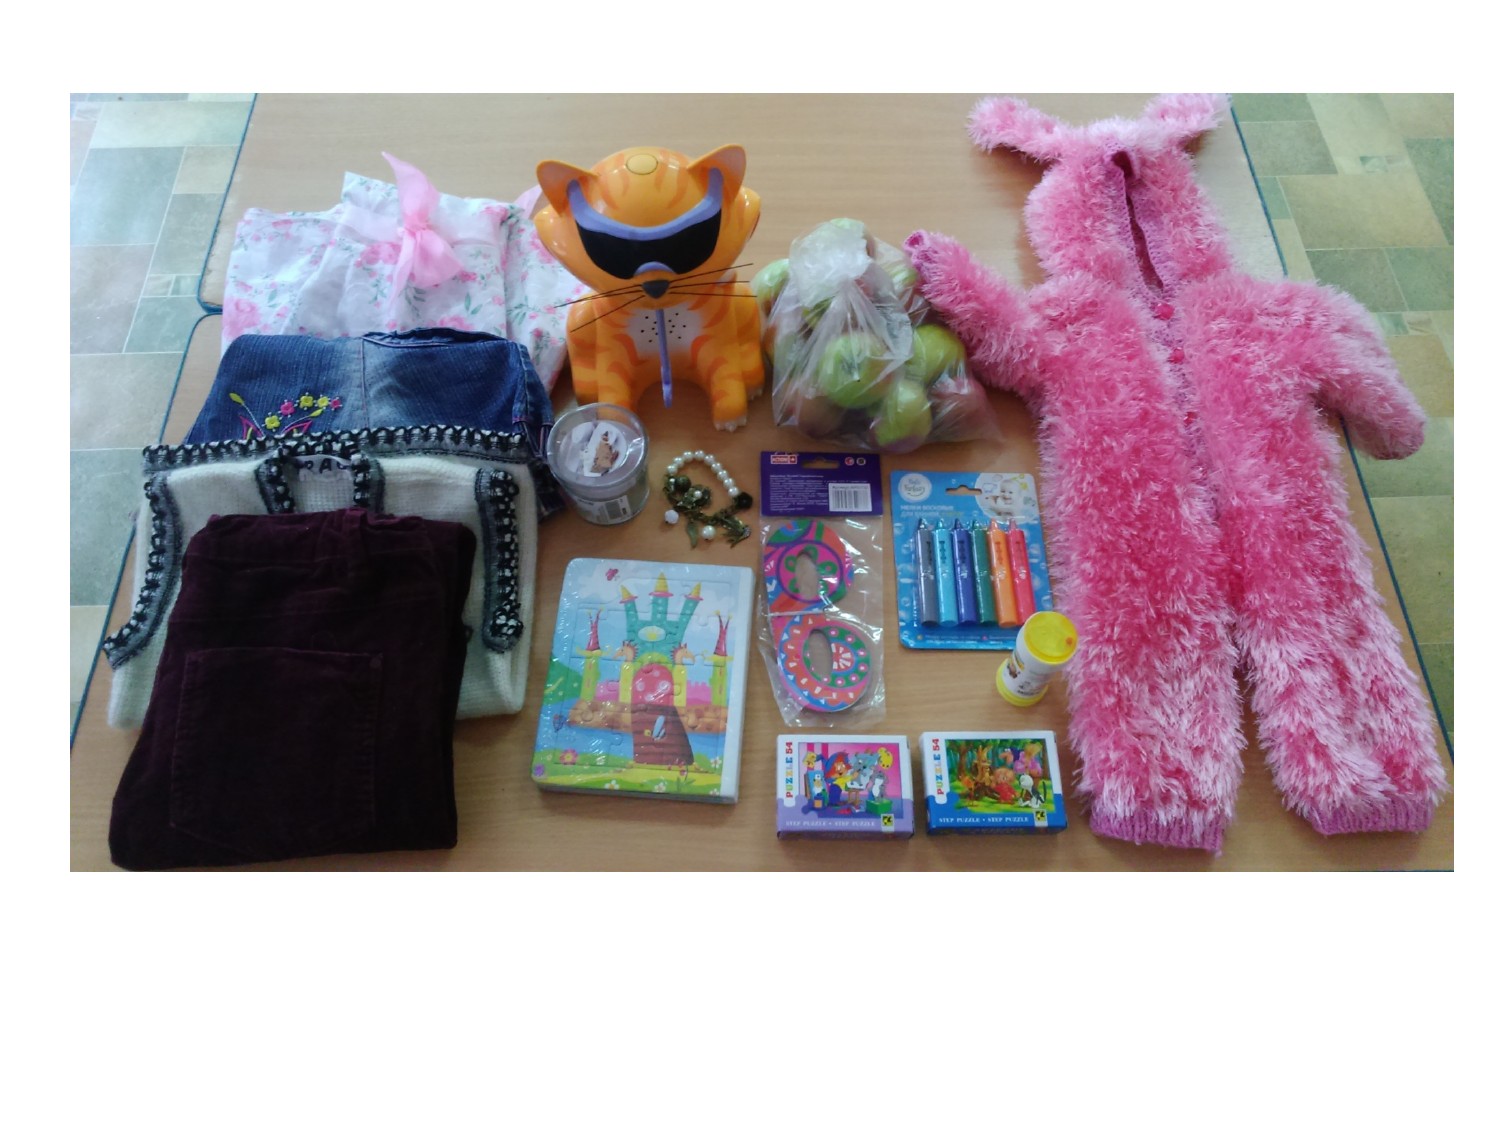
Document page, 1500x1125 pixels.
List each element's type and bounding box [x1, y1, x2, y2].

picture [70, 93, 1454, 872]
